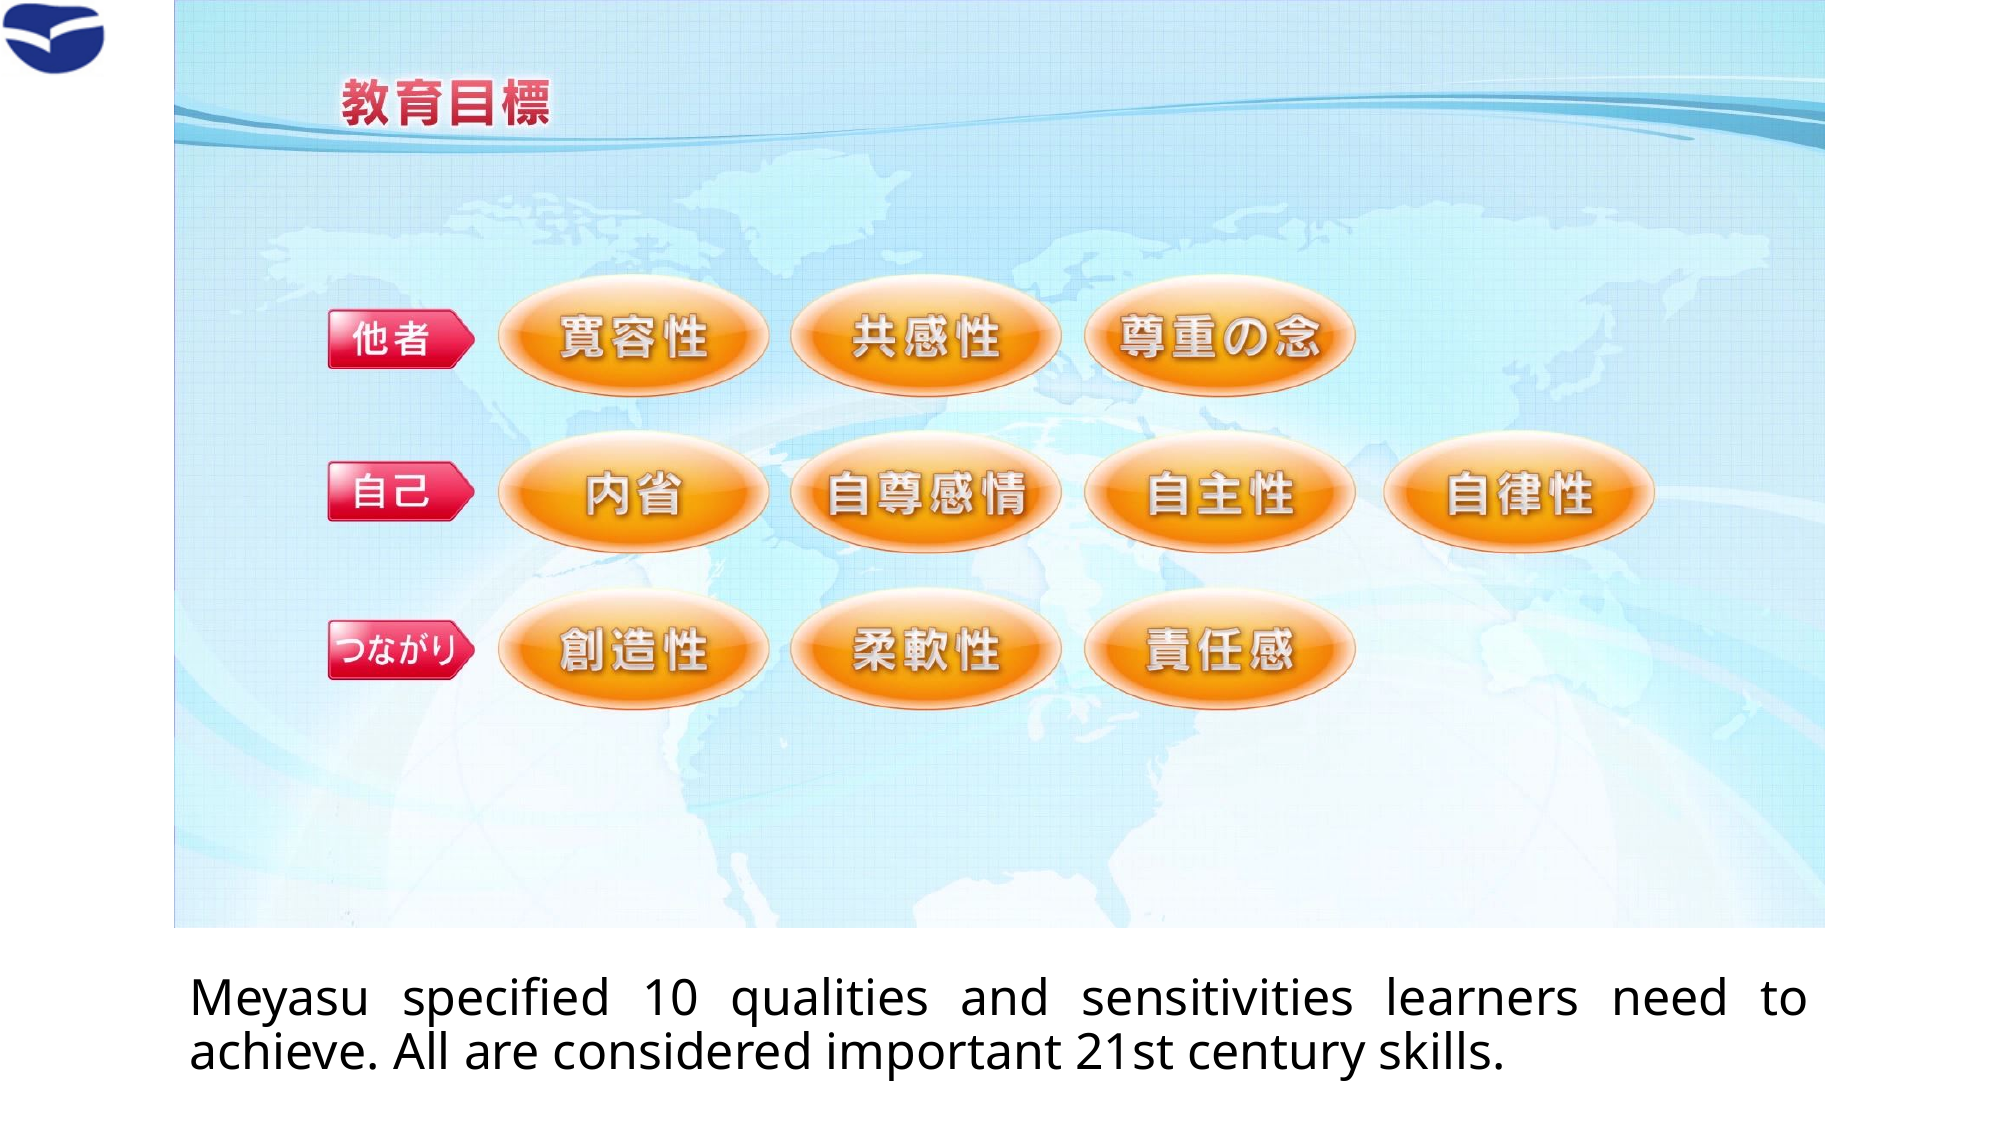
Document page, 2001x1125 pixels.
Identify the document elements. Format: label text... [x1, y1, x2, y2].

picture [174, 0, 1825, 929]
title Meyasu specified 10 qualities and sensitivities learners need to achieve. All are considered important 21st century skills. [174, 929, 1825, 1125]
picture [0, 0, 107, 77]
